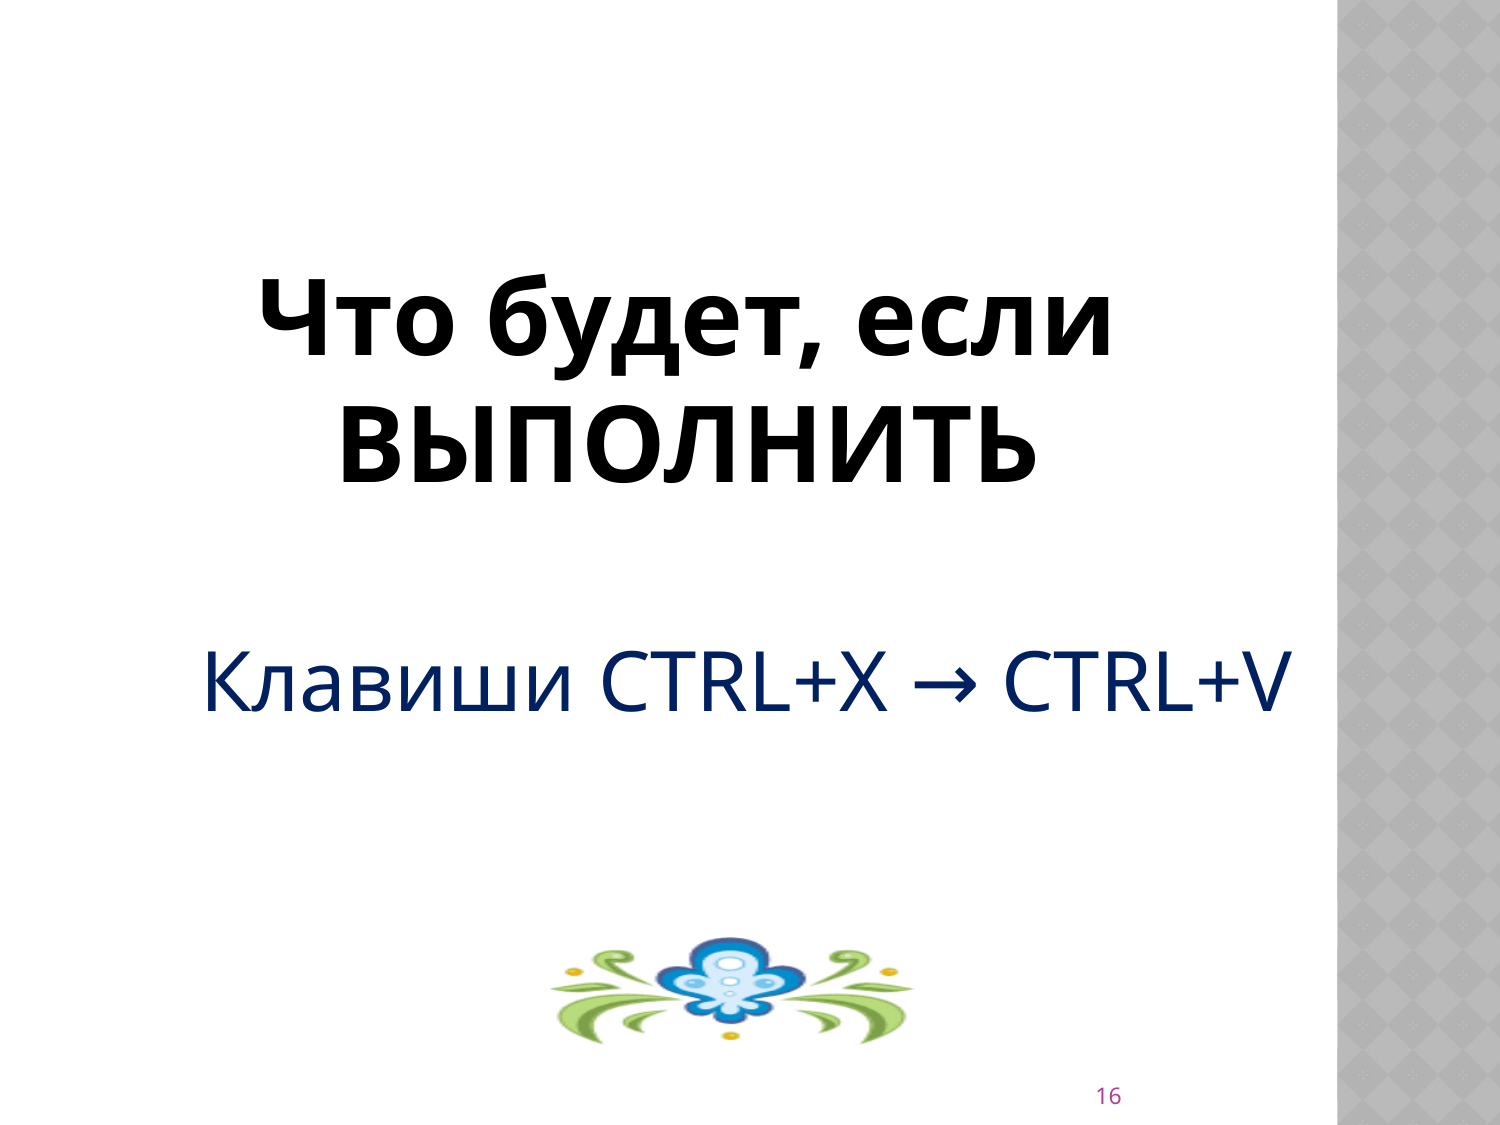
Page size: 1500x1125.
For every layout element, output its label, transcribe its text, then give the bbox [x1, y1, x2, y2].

title Что будет, если ВЫПОЛНИТЬ [93, 246, 1282, 504]
text_box Клавиши CTRL+X → CTRL+V [185, 621, 1309, 736]
picture [550, 936, 915, 1045]
slide_number 16 [1025, 1075, 1122, 1113]
